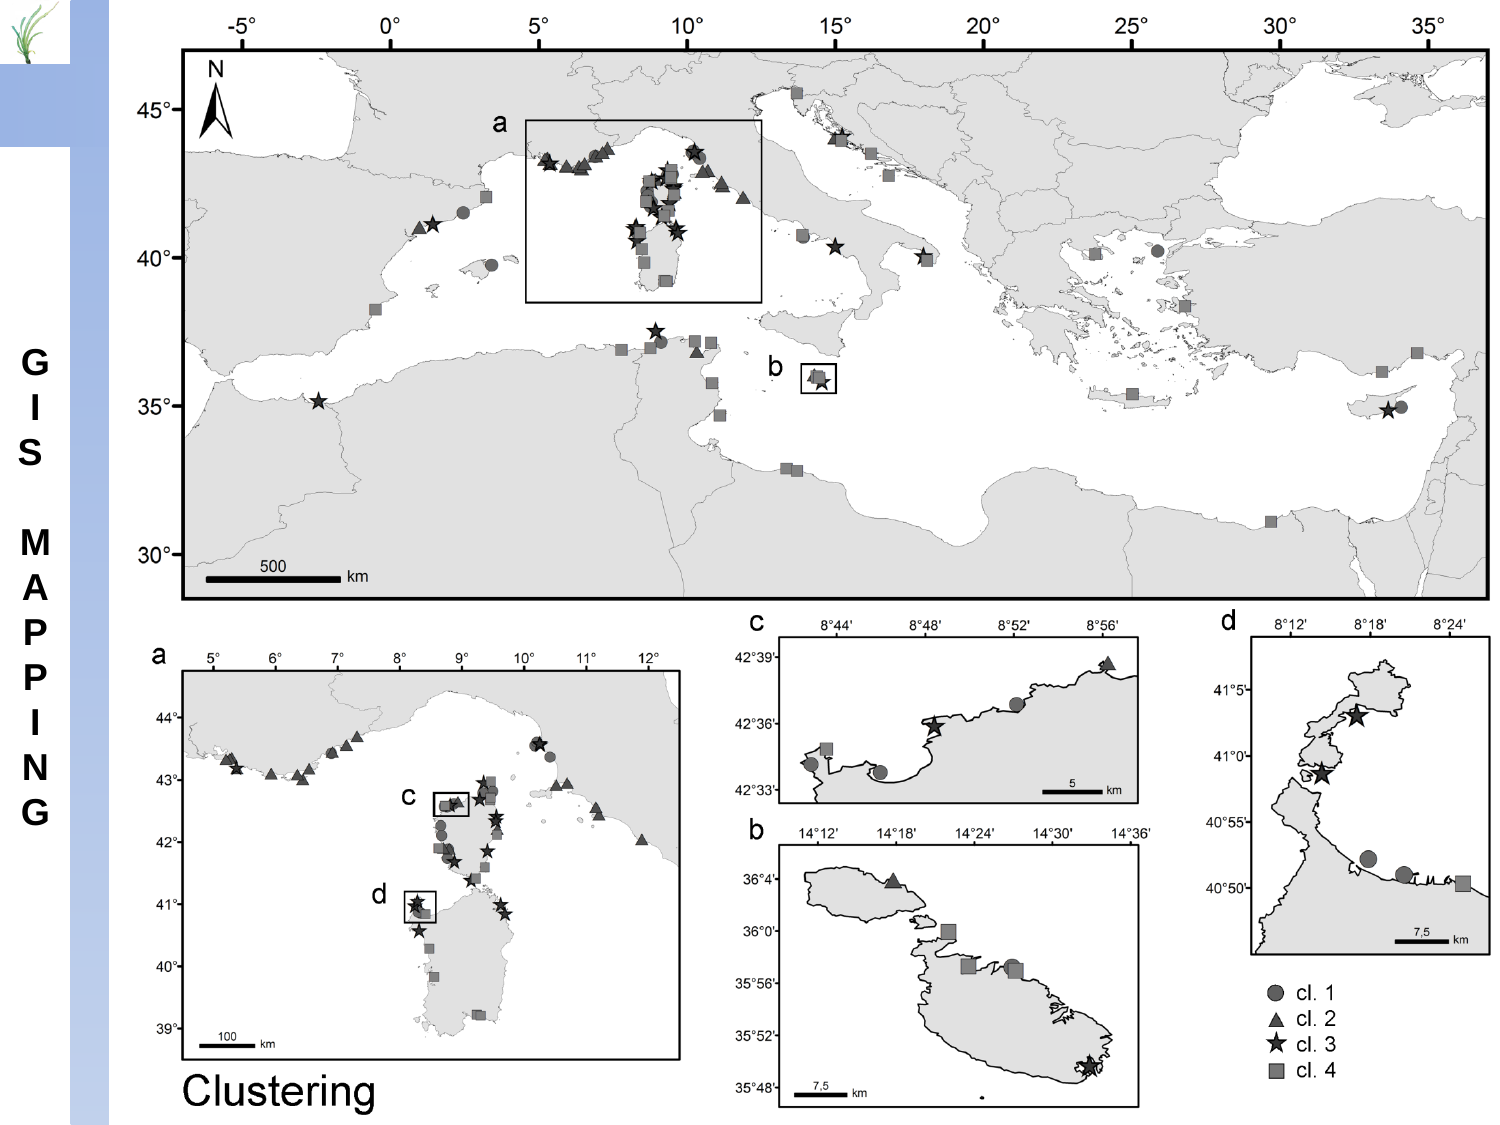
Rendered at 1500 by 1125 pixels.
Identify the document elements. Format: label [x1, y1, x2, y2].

picture [10, 0, 61, 64]
text_box [0, 0, 106, 1125]
picture [108, 0, 1500, 1125]
